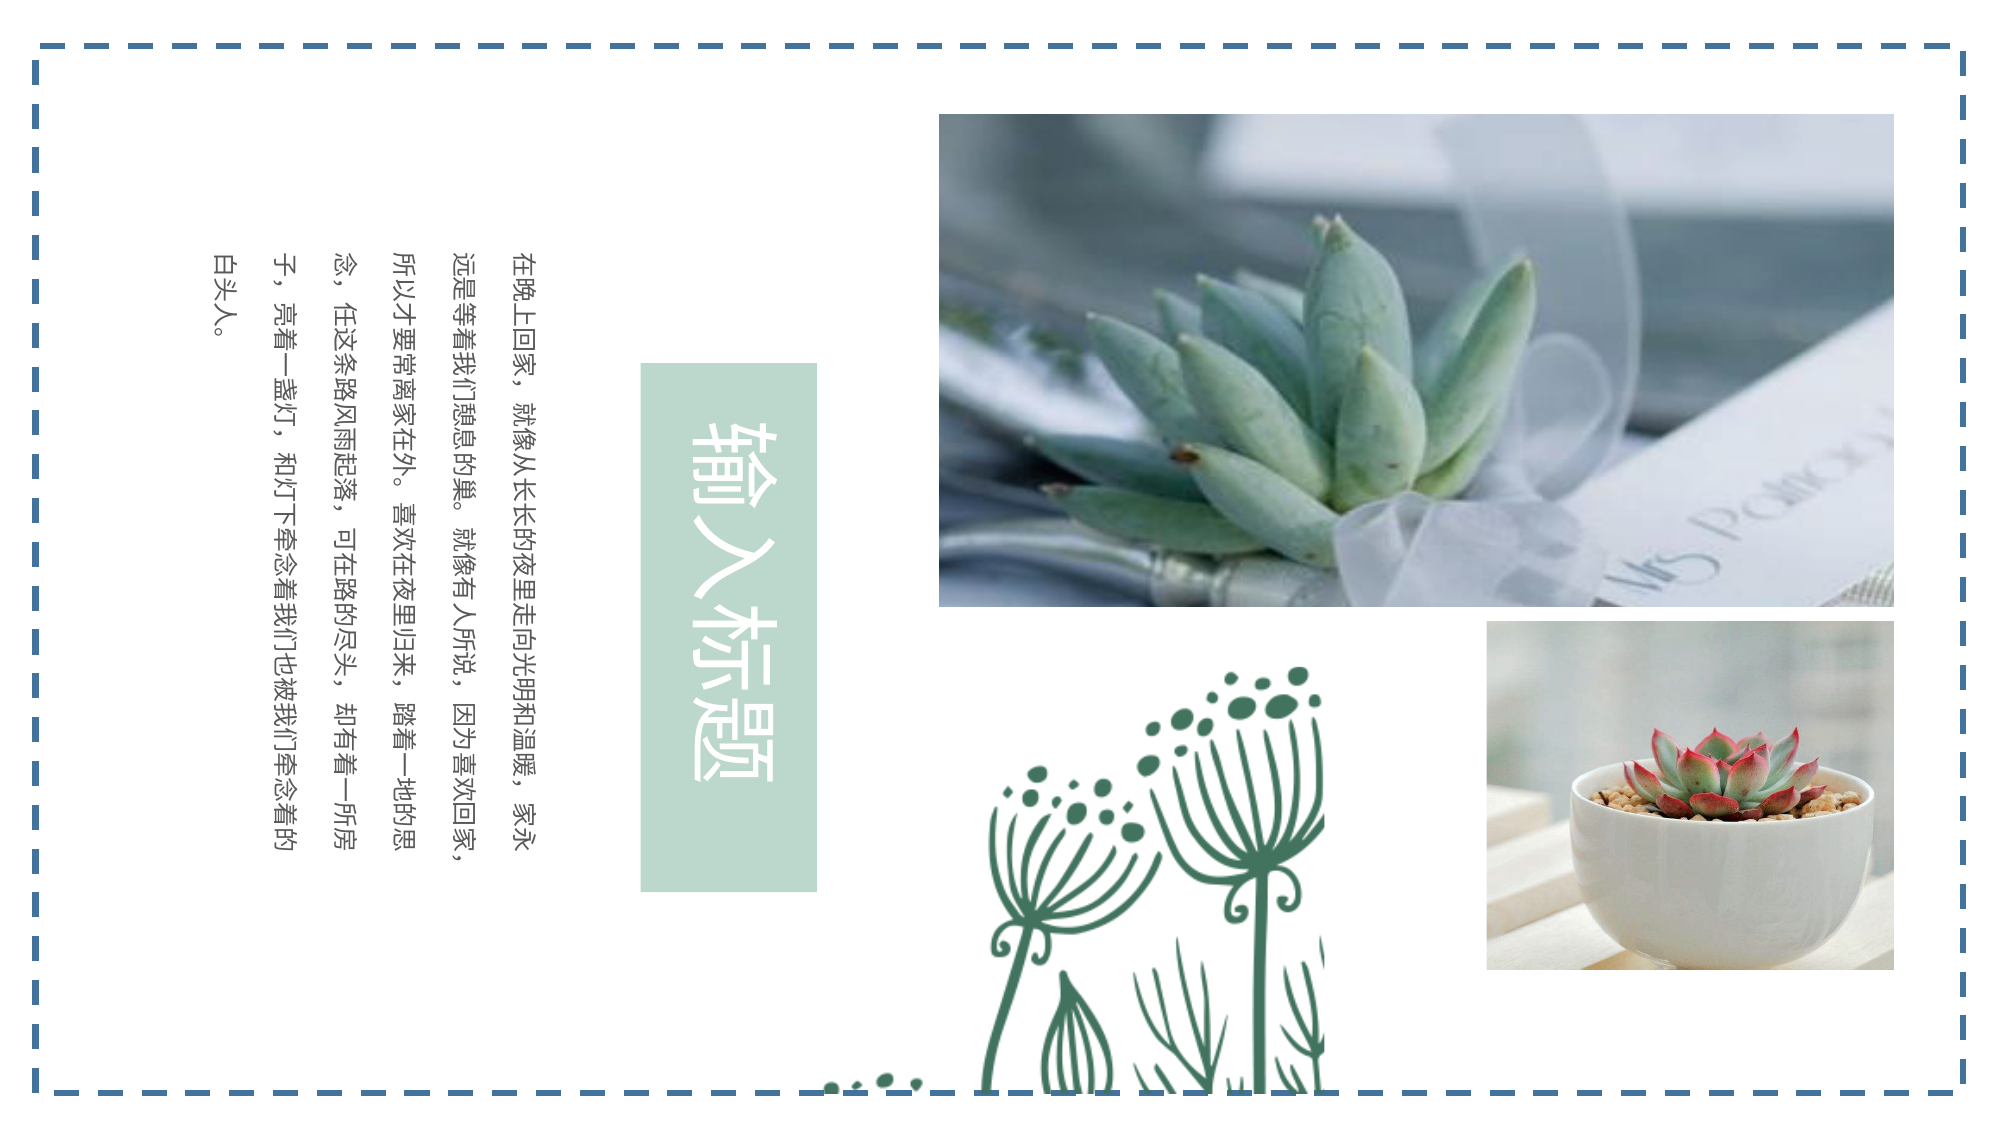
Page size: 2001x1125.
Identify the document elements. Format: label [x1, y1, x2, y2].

picture [747, 105, 1894, 1094]
text_box [35, 45, 1964, 1094]
